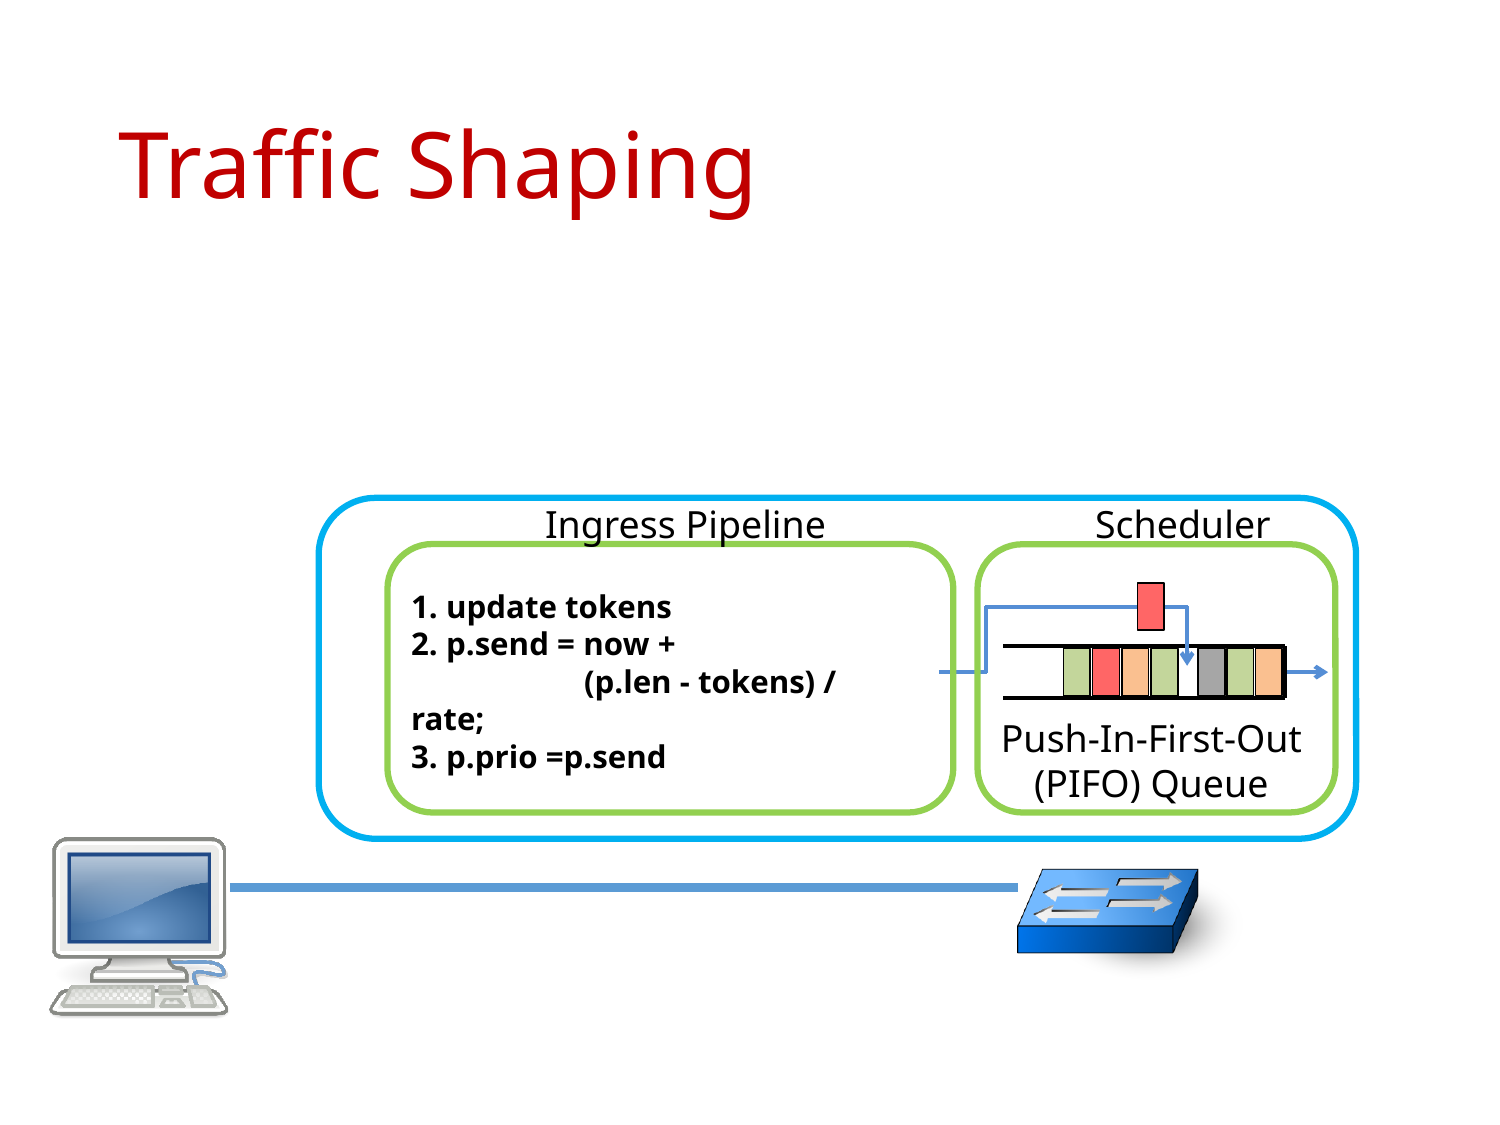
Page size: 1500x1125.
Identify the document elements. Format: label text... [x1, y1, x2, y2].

text_box [317, 496, 1358, 840]
picture [1017, 843, 1243, 980]
picture [48, 837, 230, 1019]
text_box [1003, 646, 1286, 699]
title Traffic Shaping [103, 59, 1397, 278]
